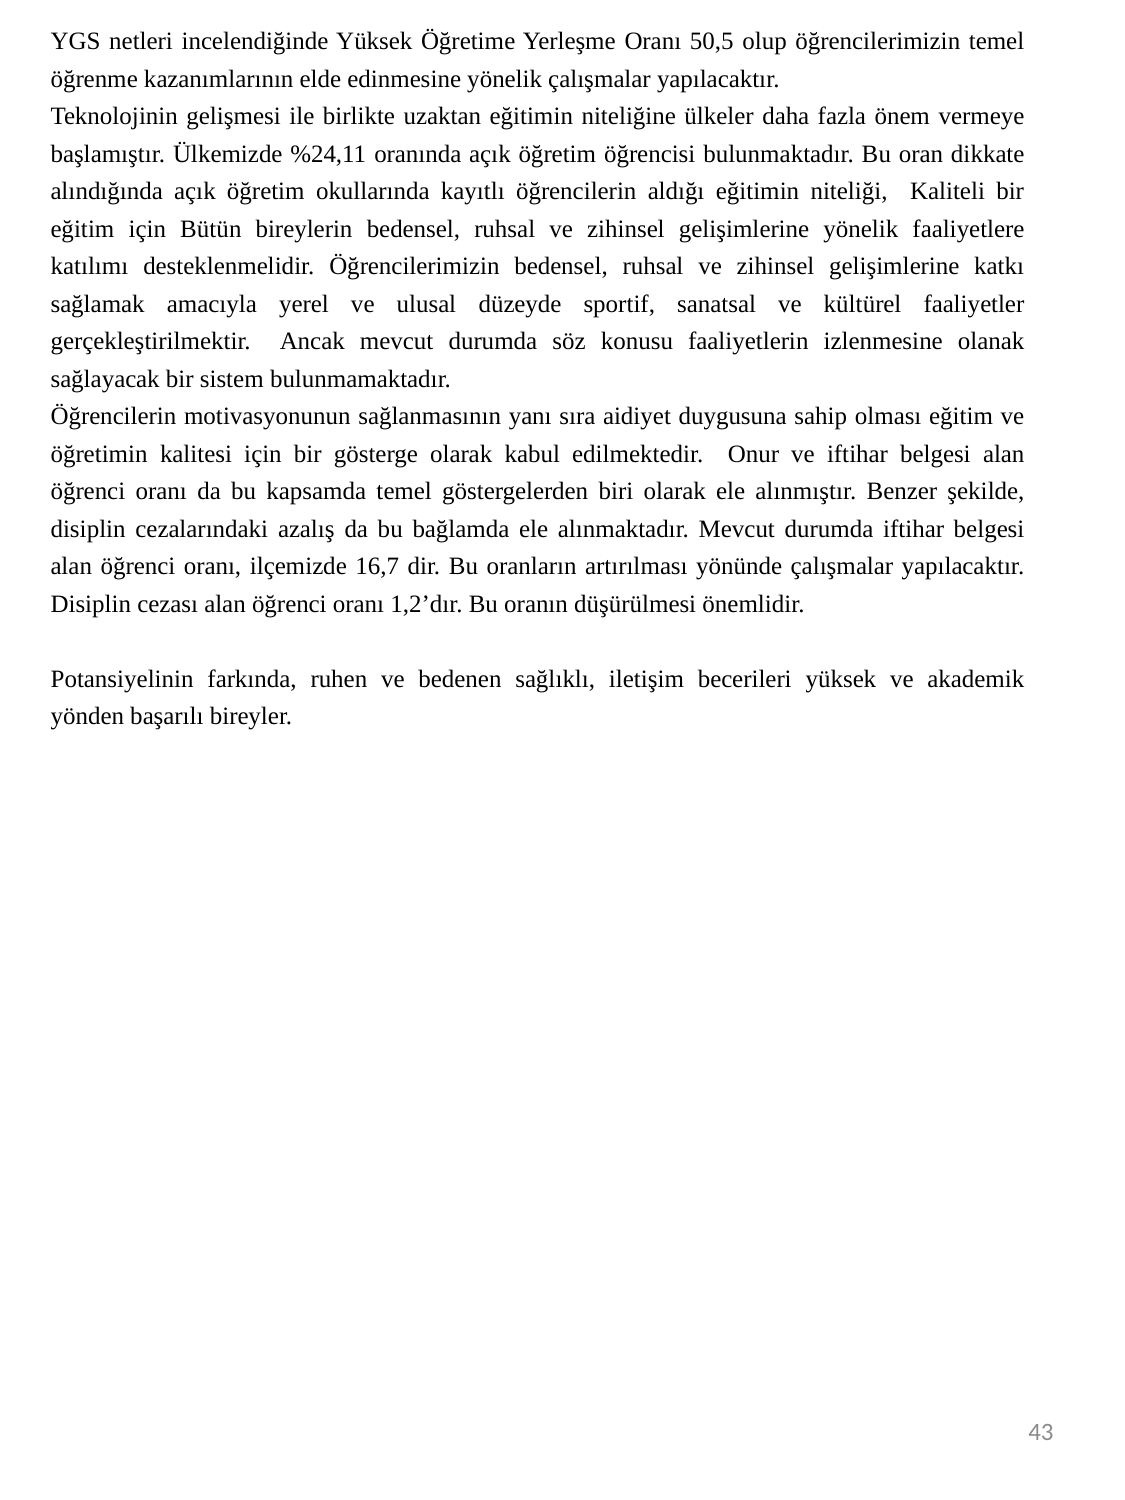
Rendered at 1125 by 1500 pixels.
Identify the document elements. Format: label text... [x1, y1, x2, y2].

text_box YGS netleri incelendiğinde Yüksek Öğretime Yerleşme Oranı 50,5 olup öğrencilerimizin temel öğrenme kazanımlarının elde edinmesine yönelik çalışmalar yapılacaktır. Teknolojinin gelişmesi ile birlikte uzaktan eğitimin niteliğine ülkeler daha fazla önem vermeye başlamıştır. Ülkemizde %24,11 oranında açık öğretim öğrencisi bulunmaktadır. Bu oran dikkate alındığında açık öğretim okullarında kayıtlı öğrencilerin aldığı eğitimin niteliği, Kaliteli bir eğitim için Bütün bireylerin bedensel, ruhsal ve zihinsel gelişimlerine yönelik faaliyetlere katılımı desteklenmelidir. Öğrencilerimizin bedensel, ruhsal ve zihinsel gelişimlerine katkı sağlamak amacıyla yerel ve ulusal düzeyde sportif, sanatsal ve kültürel faaliyetler gerçekleştirilmektir. Ancak mevcut durumda söz konusu faaliyetlerin izlenmesine olanak sağlayacak bir sistem bulunmamaktadır. Öğrencilerin motivasyonunun sağlanmasının yanı sıra aidiyet duygusuna sahip olması eğitim ve öğretimin kalitesi için bir gösterge olarak kabul edilmektedir. Onur ve iftihar belgesi alan öğrenci oranı da bu kapsamda temel göstergelerden biri olarak ele alınmıştır. Benzer şekilde, disiplin cezalarındaki azalış da bu bağlamda ele alınmaktadır. Mevcut durumda iftihar belgesi alan öğrenci oranı, ilçemizde 16,7 dir. Bu oranların artırılması yönünde çalışmalar yapılacaktır. Disiplin cezası alan öğrenci oranı 1,2’dır. Bu oranın düşürülmesi önemlidir. Potansiyelinin farkında, ruhen ve bedenen sağlıklı, iletişim becerileri yüksek ve akademik yönden başarılı bireyler. [35, 9, 1041, 737]
slide_number 43 [806, 1390, 1069, 1471]
